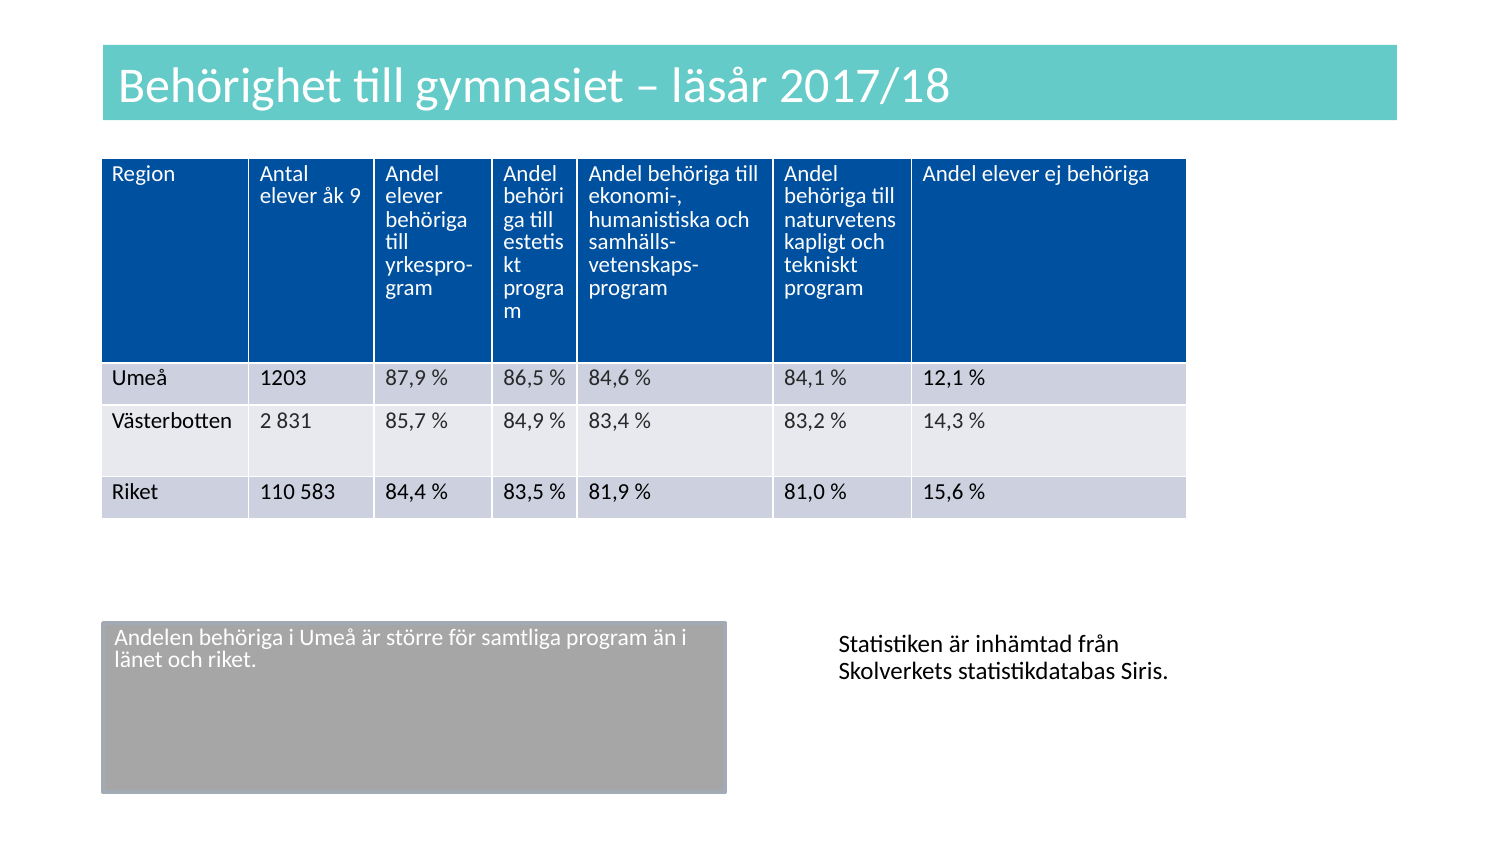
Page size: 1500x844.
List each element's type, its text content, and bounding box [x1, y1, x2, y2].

table_cell 81,9 % [578, 477, 772, 518]
table_cell 83,5 % [493, 477, 576, 518]
list Statistiken är inhämtad från Skolverkets statistikdatabas Siris. [823, 623, 1188, 735]
table_header Andel behöriga till ekonomi-, humanistiska och samhälls-vetenskaps-program [578, 159, 772, 362]
table_header Antal elever åk 9 [249, 159, 373, 362]
table_cell 110 583 [249, 477, 373, 518]
table_cell Umeå [102, 364, 248, 404]
table_cell 86,5 % [493, 364, 576, 404]
table_cell 84,1 % [774, 364, 911, 404]
table_cell 84,6 % [578, 364, 772, 404]
table_header Andel behöriga till naturvetenskapligt och tekniskt program [774, 159, 911, 362]
table_cell Västerbotten [102, 406, 248, 476]
table_cell 14,3 % [912, 406, 1186, 476]
table_cell 85,7 % [375, 406, 491, 476]
table_header Andel behöriga till estetiskt program [493, 159, 576, 362]
table_cell 84,9 % [493, 406, 576, 476]
table_cell 1203 [249, 364, 373, 404]
list Andelen behöriga i Umeå är större för samtliga program än i länet och riket. [101, 621, 727, 794]
table_cell 83,2 % [774, 406, 911, 476]
table_cell Riket [102, 477, 248, 518]
table_header Andel elever ej behöriga [912, 159, 1186, 362]
table_cell 12,1 % [912, 364, 1186, 404]
table_cell 15,6 % [912, 477, 1186, 518]
table_cell 83,4 % [578, 406, 772, 476]
table_cell 2 831 [249, 406, 373, 476]
table_cell 87,9 % [375, 364, 491, 404]
table_header Region [102, 159, 248, 362]
title Behörighet till gymnasiet – läsår 2017/18 [103, 44, 1397, 121]
table_cell 84,4 % [375, 477, 491, 518]
table_cell 81,0 % [774, 477, 911, 518]
table_header Andel elever behöriga till yrkespro-gram [375, 159, 491, 362]
